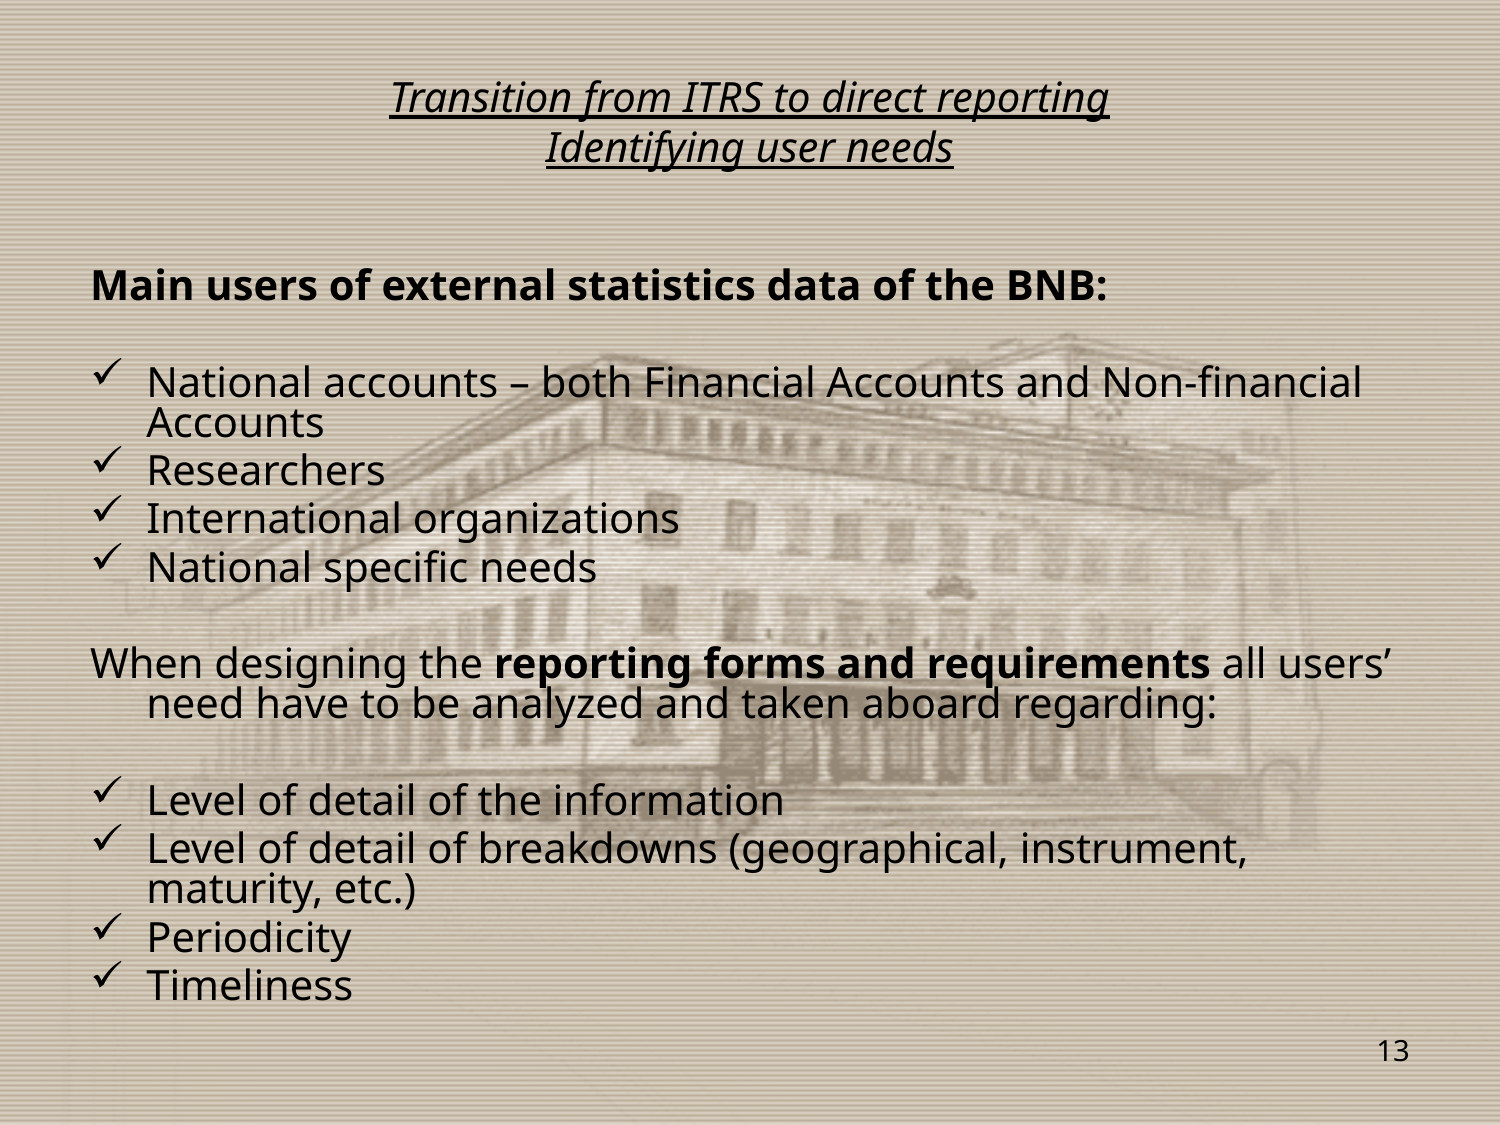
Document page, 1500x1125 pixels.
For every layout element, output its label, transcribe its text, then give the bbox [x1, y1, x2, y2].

list Main users of external statistics data of the BNB: National accounts – both Financial Accounts and Non-financial Accounts Researchers International organizations National specific needs When designing the reporting forms and requirements all users’ need have to be analyzed and taken aboard regarding: Level of detail of the information Level of detail of breakdowns (geographical, instrument, maturity, etc.) Periodicity Timeliness [74, 207, 1426, 1006]
picture [0, 0, 1500, 1125]
title Transition from ITRS to direct reporting Identifying user needs [74, 44, 1426, 197]
slide_number 13 [1074, 1024, 1426, 1103]
